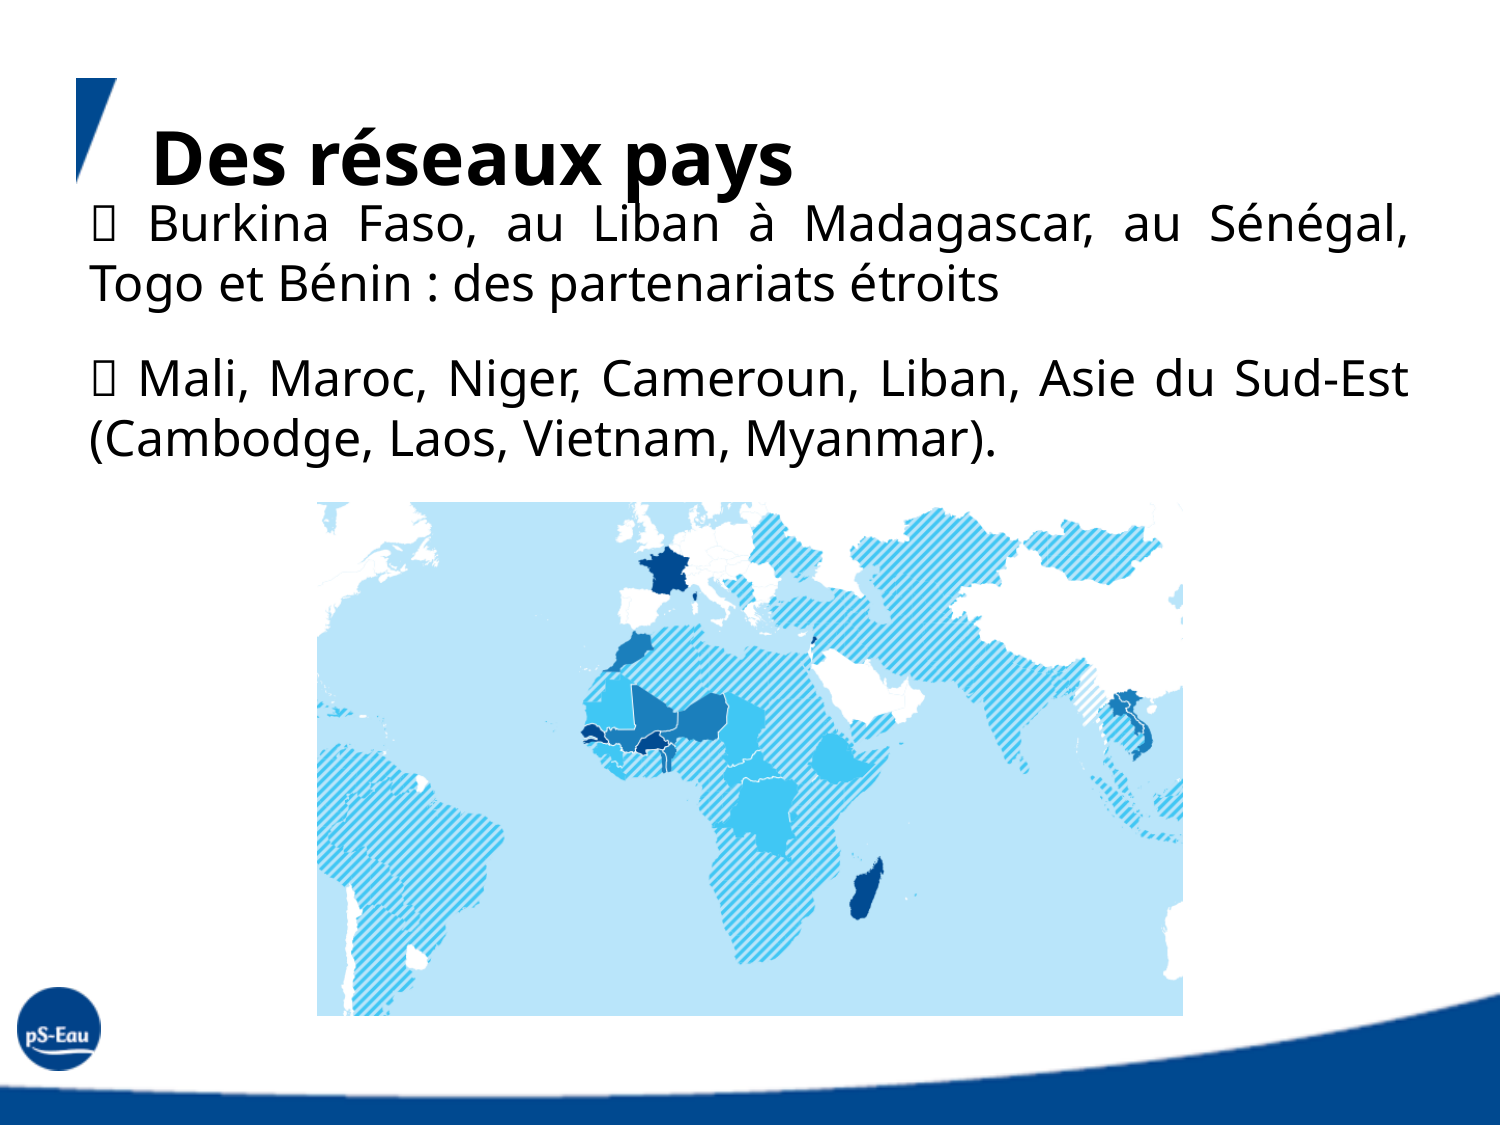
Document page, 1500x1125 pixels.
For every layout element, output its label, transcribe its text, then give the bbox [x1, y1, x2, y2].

text_box Des réseaux pays [135, 89, 1093, 184]
picture [76, 78, 117, 184]
slide_number 3 [1074, 1042, 1425, 1103]
list  Burkina Faso, au Liban à Madagascar, au Sénégal, Togo et Bénin : des partenariats étroits  Mali, Maroc, Niger, Cameroun, Liban, Asie du Sud-Est (Cambodge, Laos, Vietnam, Myanmar). [75, 184, 1425, 988]
picture [0, 502, 1500, 1125]
